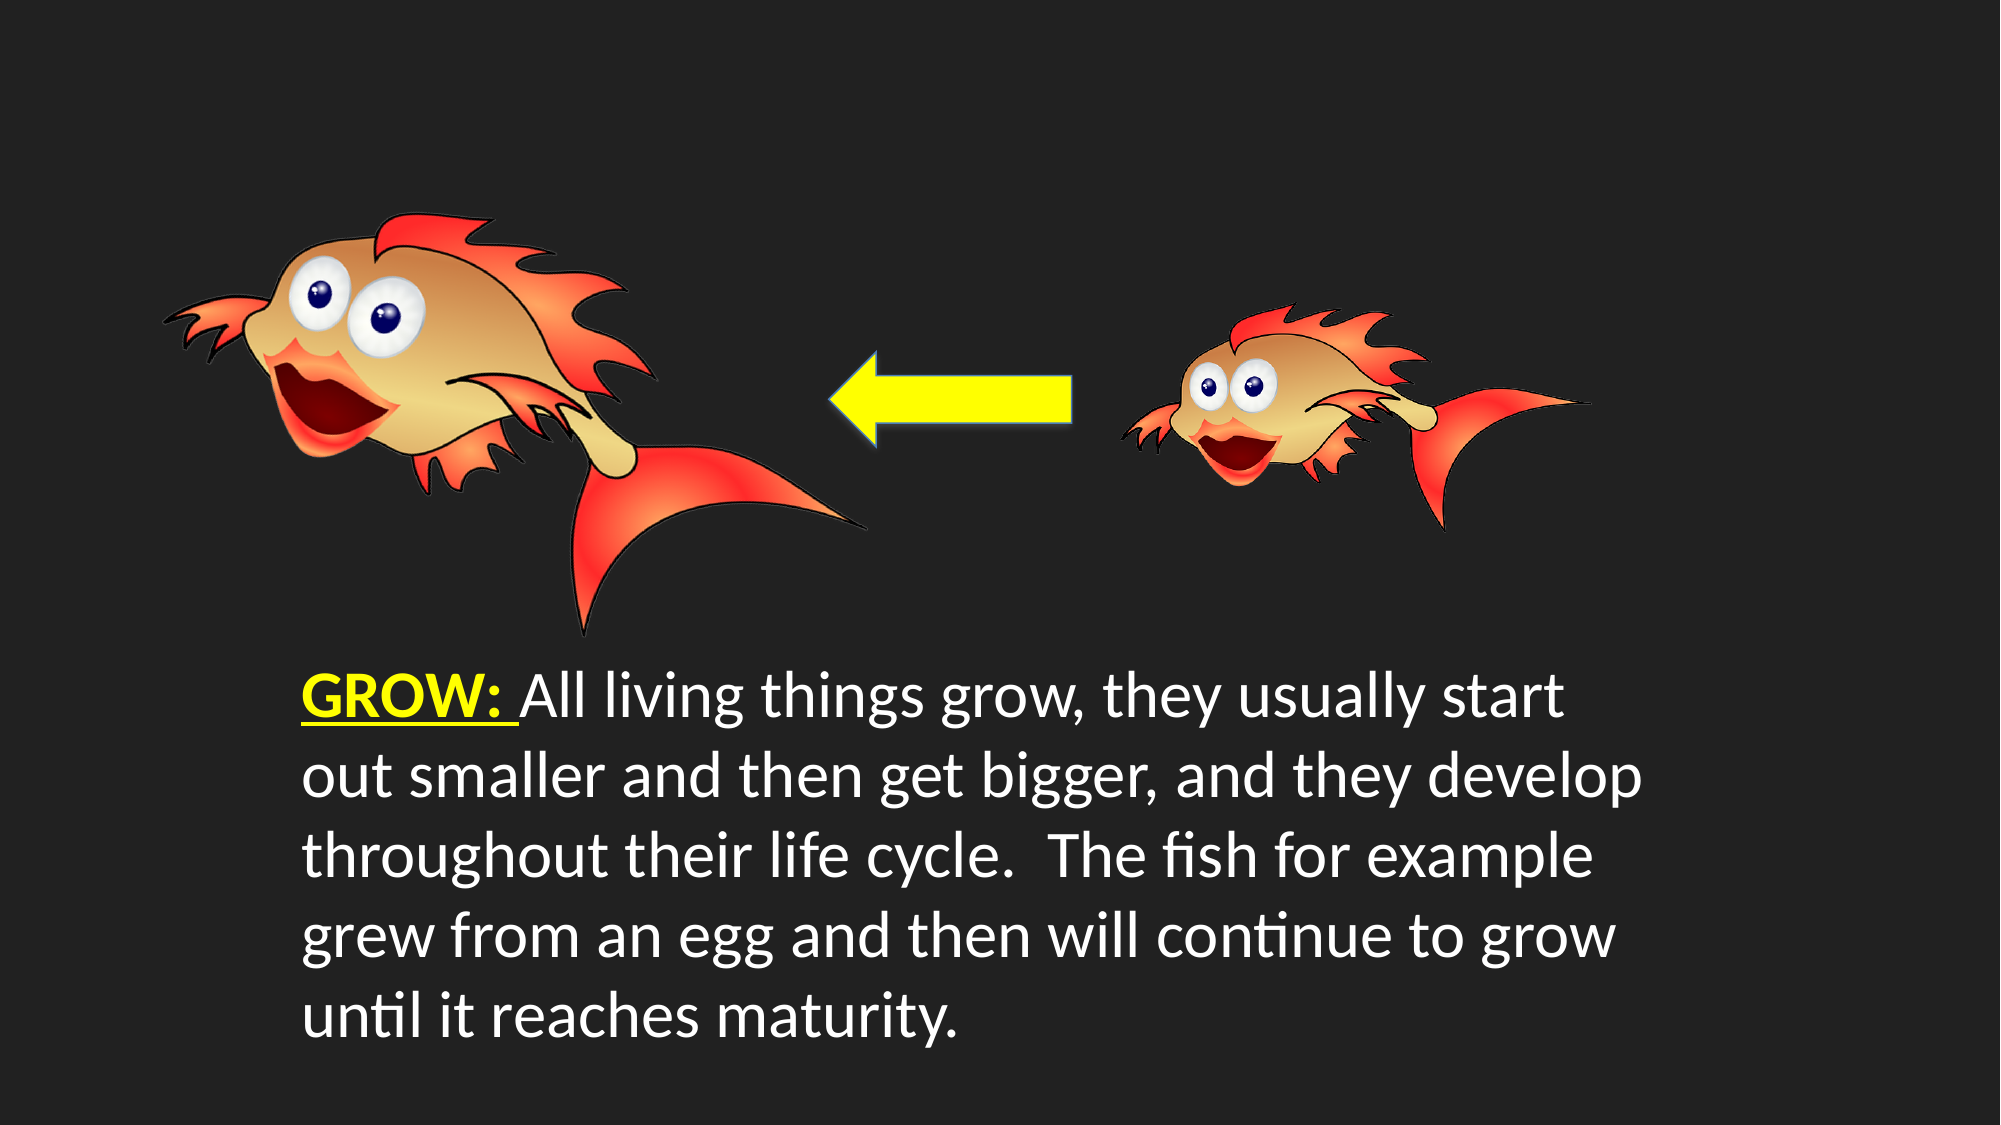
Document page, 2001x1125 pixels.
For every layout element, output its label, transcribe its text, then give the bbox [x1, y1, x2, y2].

text_box GROW: All living things grow, they usually start out smaller and then get bigger, and they develop throughout their life cycle. The fish for example grew from an egg and then will continue to grow until it reaches maturity. [286, 643, 1660, 1118]
picture [1120, 302, 1592, 534]
picture [112, 123, 923, 717]
text_box [908, 375, 1072, 424]
